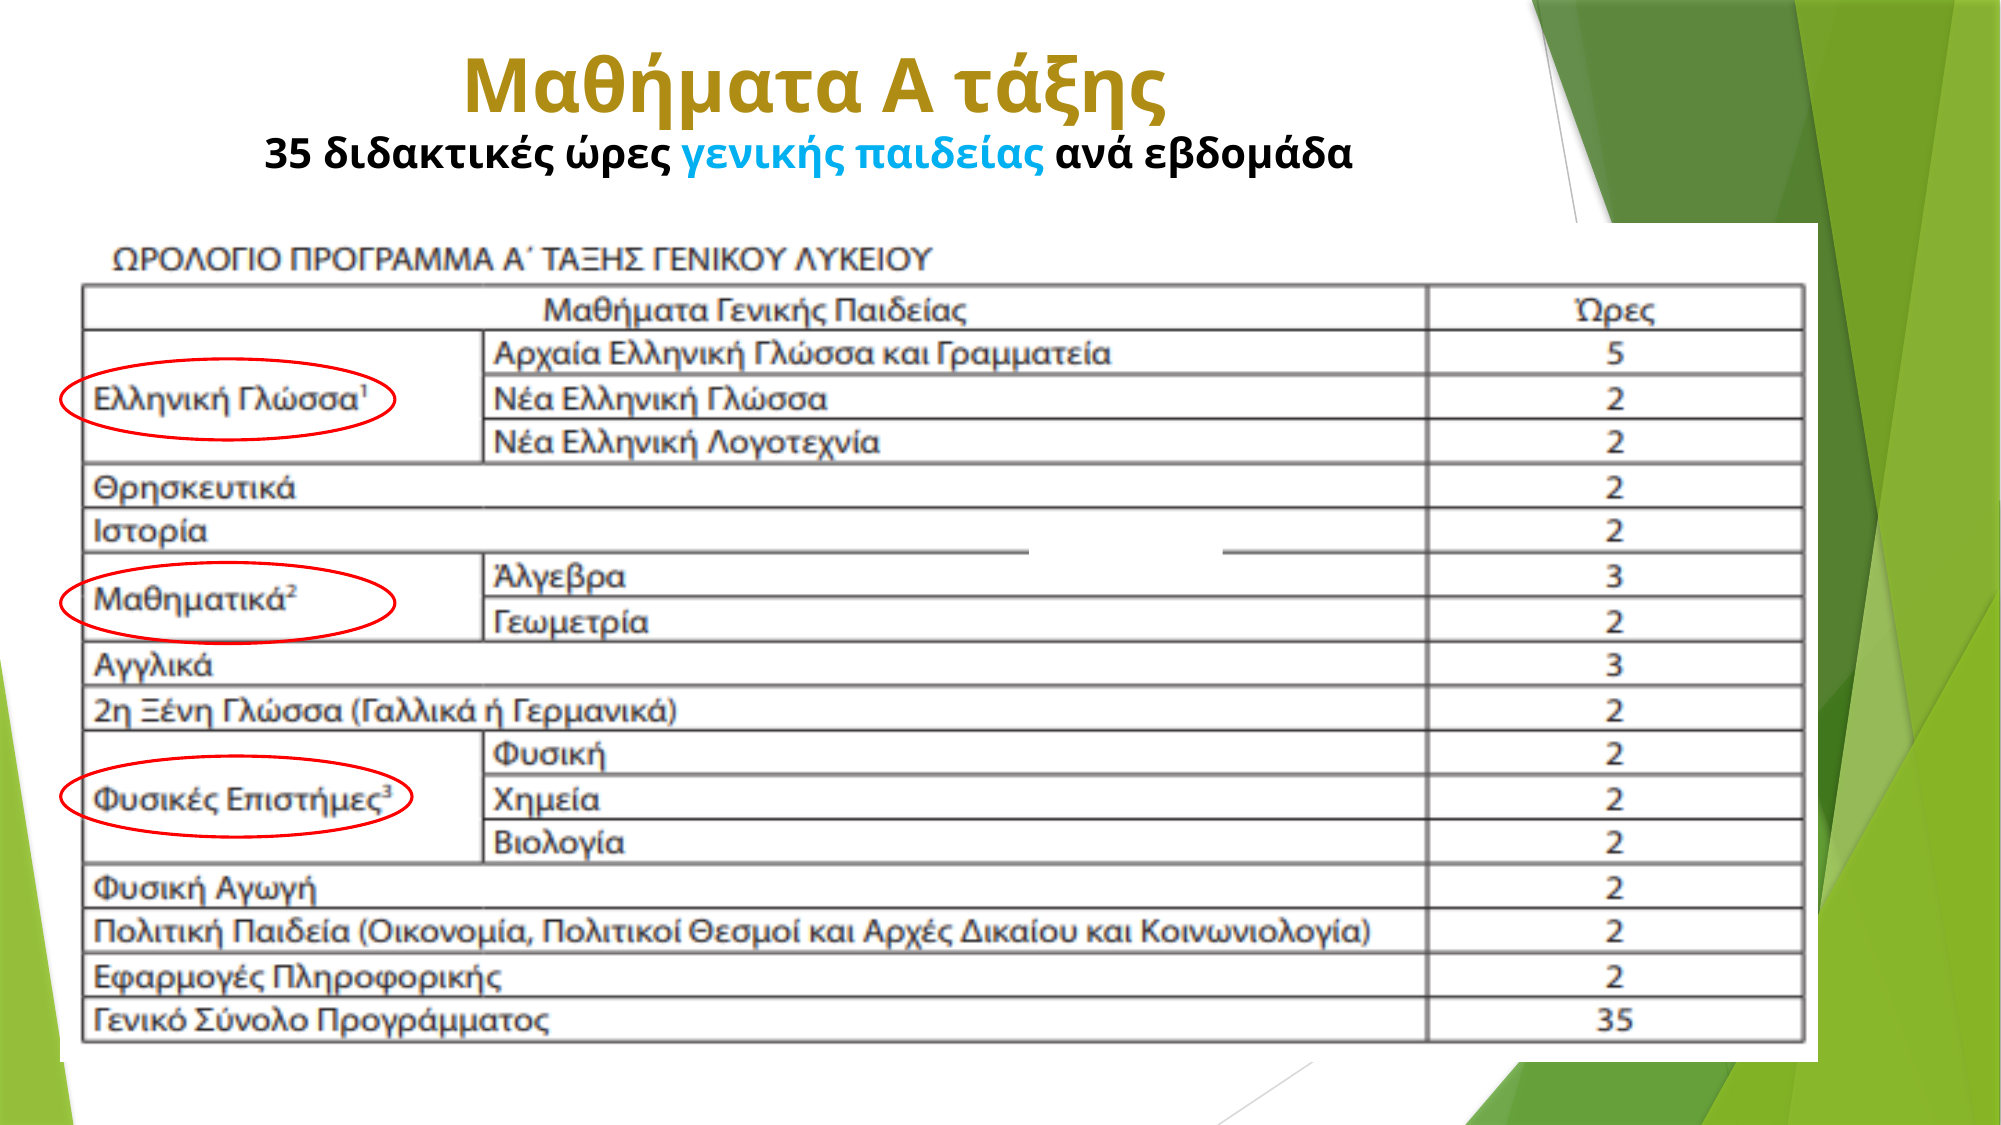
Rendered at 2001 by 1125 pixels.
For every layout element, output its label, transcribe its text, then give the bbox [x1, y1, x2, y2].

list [60, 222, 1818, 1062]
title Μαθήματα Α τάξης 35 διδακτικές ώρες γενικής παιδείας ανά εβδομάδα [109, 29, 1520, 196]
